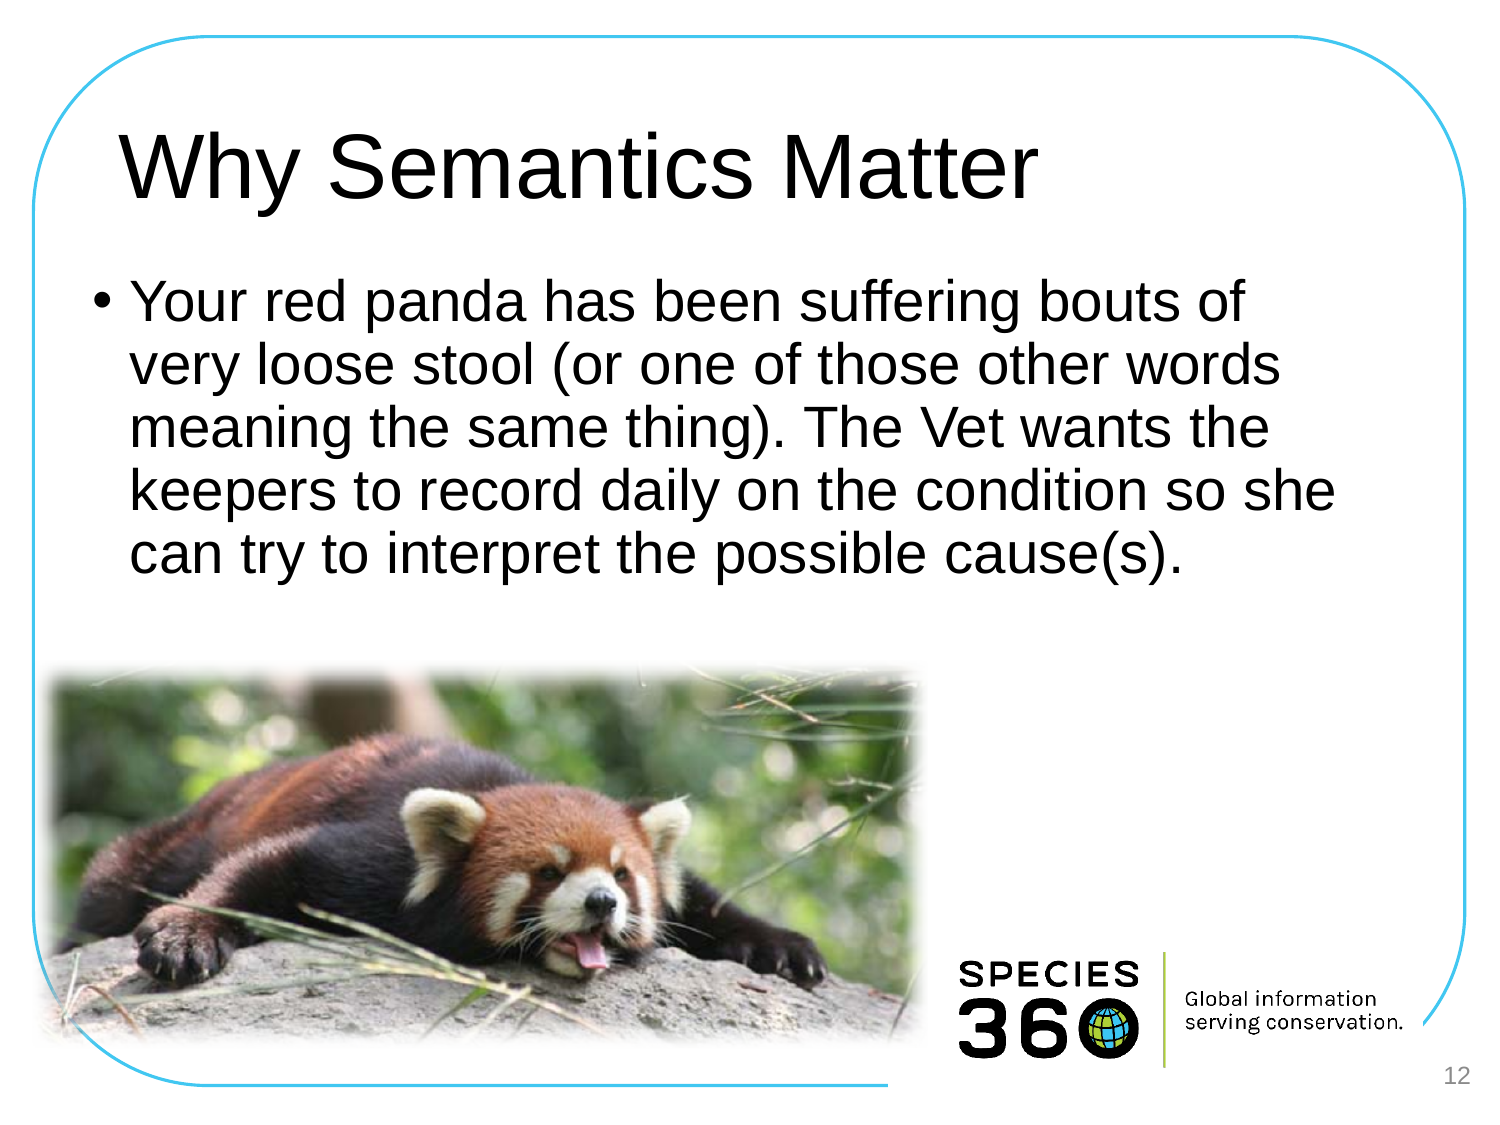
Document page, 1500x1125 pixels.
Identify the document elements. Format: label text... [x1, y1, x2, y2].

picture [954, 944, 1407, 1075]
picture [32, 660, 928, 1049]
title Why Semantics Matter [103, 59, 1397, 278]
slide_number 12 [1148, 1044, 1487, 1105]
list Your red panda has been suffering bouts of very loose stool (or one of those other words meaning the same thing). The Vet wants the keepers to record daily on the condition so she can try to interpret the possible cause(s). [77, 263, 1372, 978]
